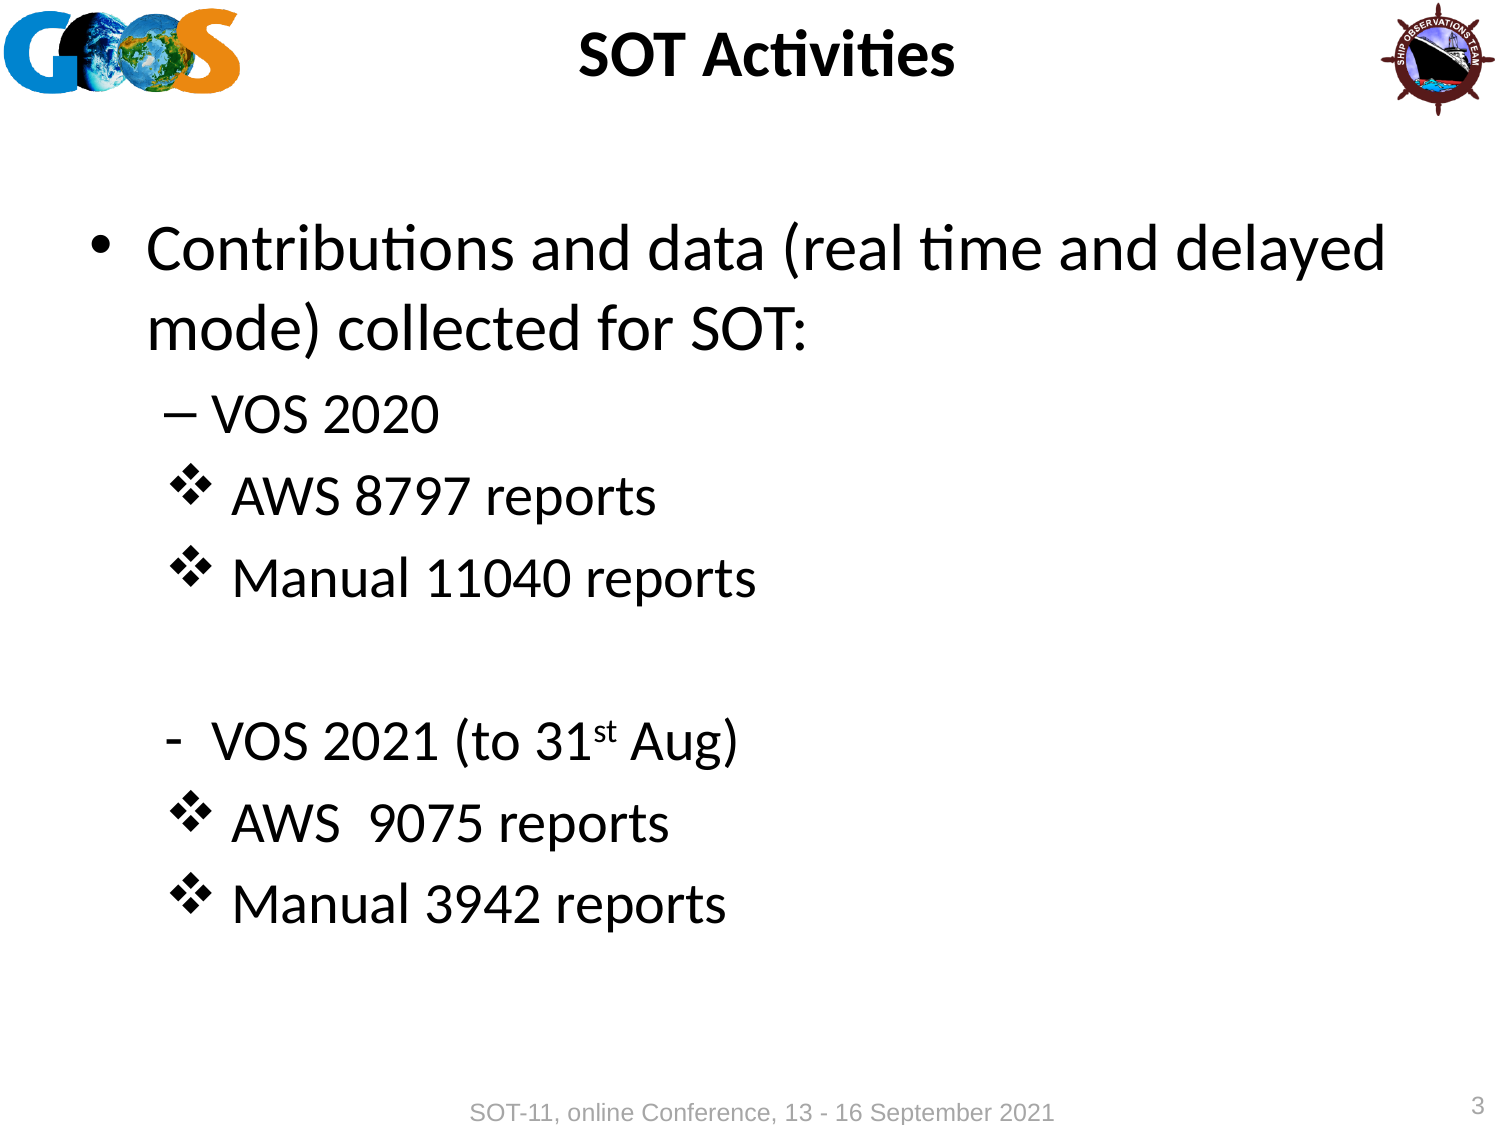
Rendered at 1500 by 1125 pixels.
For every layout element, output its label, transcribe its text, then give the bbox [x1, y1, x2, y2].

slide_number 3 [1162, 1085, 1500, 1123]
list Contributions and data (real time and delayed mode) collected for SOT: VOS 2020 AWS 8797 reports Manual 11040 reports VOS 2021 (to 31st Aug) AWS 9075 reports Manual 3942 reports [75, 196, 1436, 1005]
title SOT Activities [183, 2, 1353, 149]
picture [3, 7, 183, 94]
picture [1380, 2, 1495, 116]
